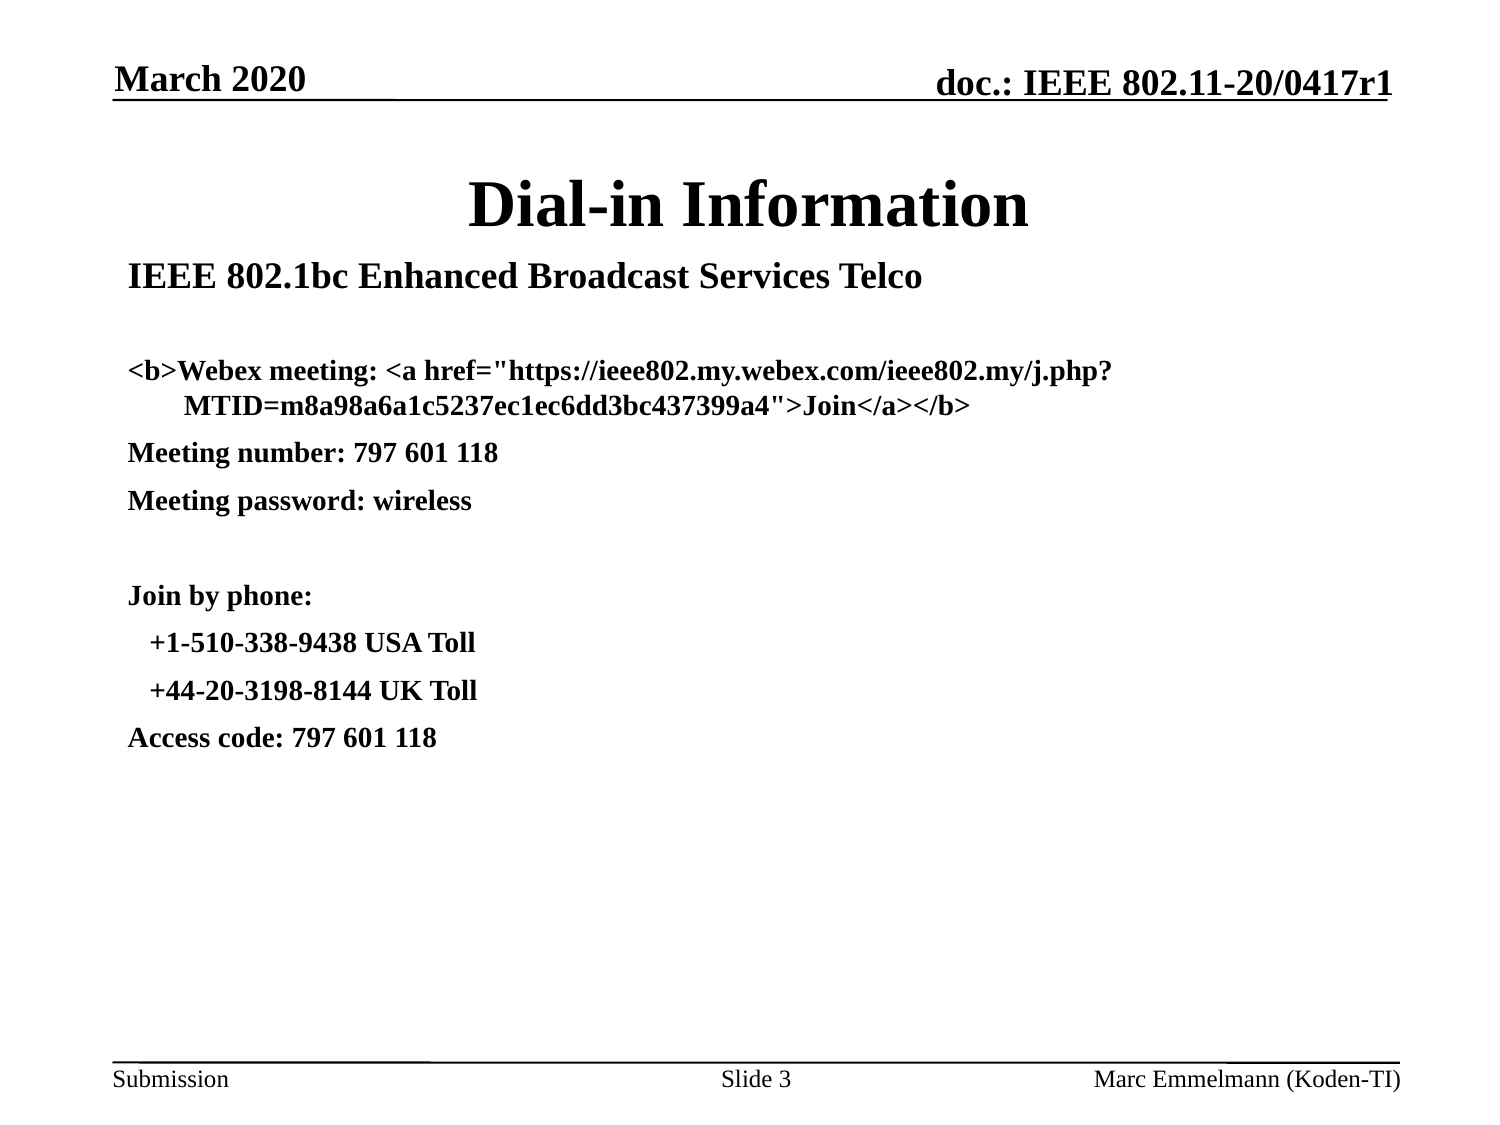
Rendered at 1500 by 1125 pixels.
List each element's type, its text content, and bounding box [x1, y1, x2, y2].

footer Marc Emmelmann (Koden-TI) [878, 1061, 1402, 1093]
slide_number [114, 54, 423, 100]
slide_number Slide 3 [712, 1061, 800, 1123]
title Dial-in Information [112, 112, 1388, 243]
list IEEE 802.1bc Enhanced Broadcast Services Telco <b>Webex meeting: <a href="https://ieee802.my.webex.com/ieee802.my/j.php?MTID=m8a98a6a1c5237ec1ec6dd3bc437399a4">Join</a></b> Meeting number: 797 601 118 Meeting password: wireless Join by phone: +1-510-338-9438 USA Toll +44-20-3198-8144 UK Toll Access code: 797 601 118 [112, 243, 1388, 919]
